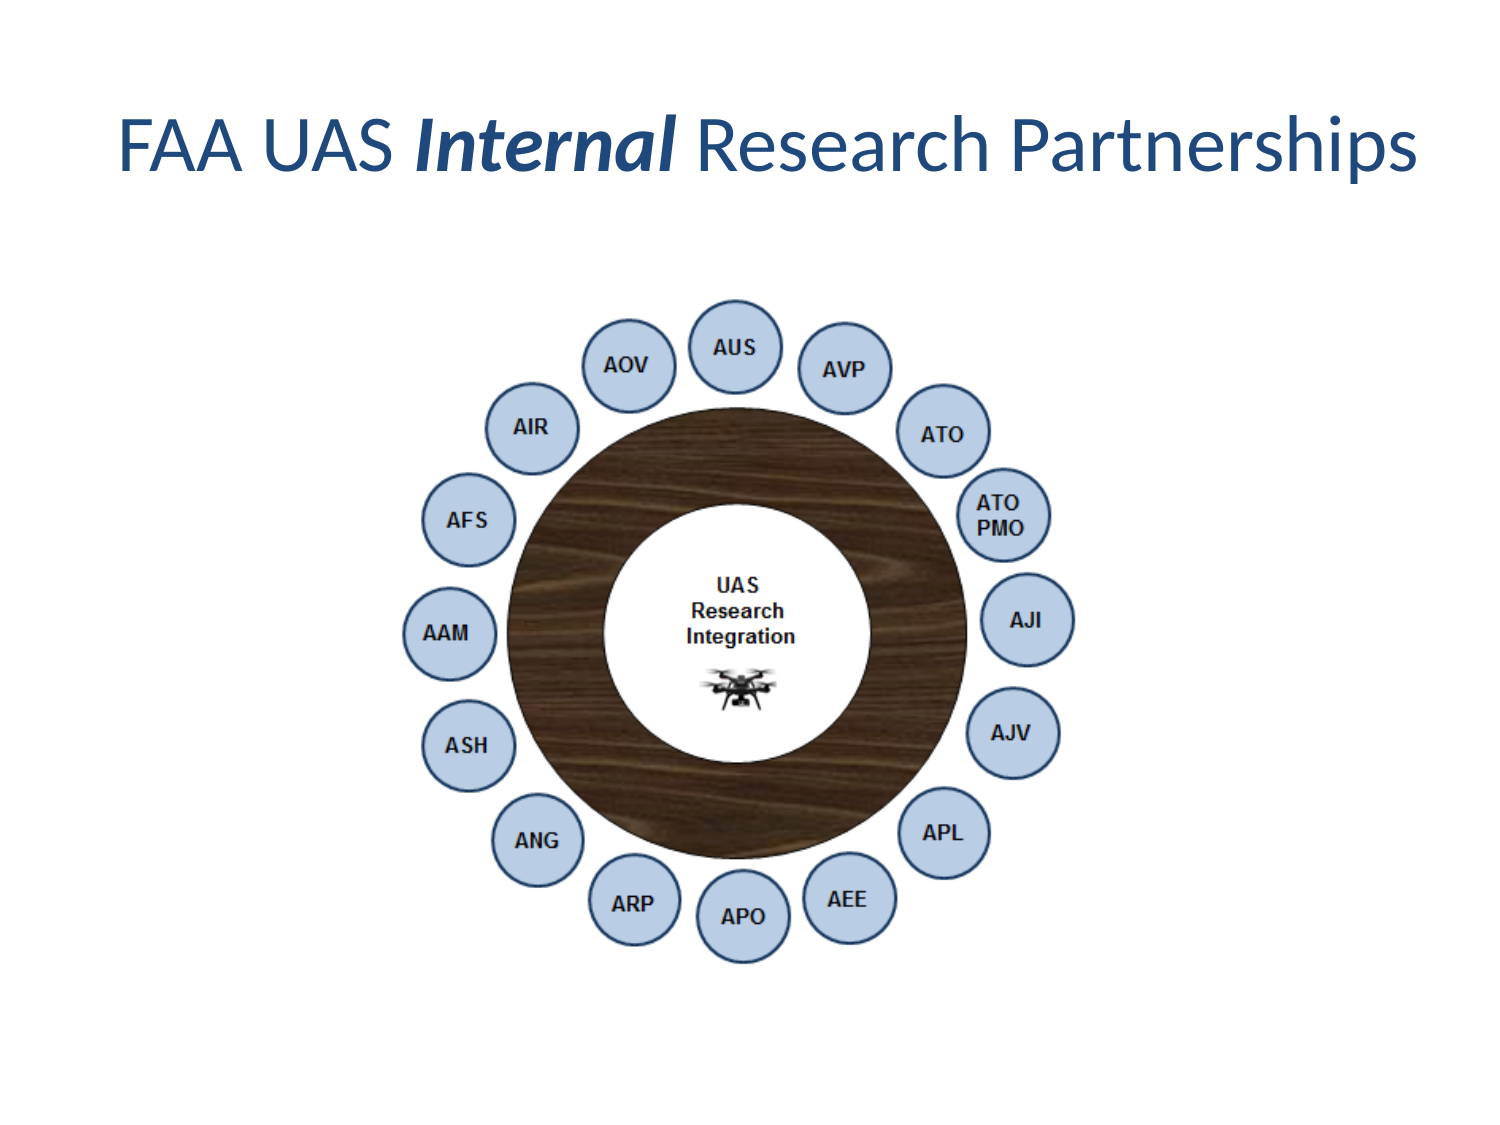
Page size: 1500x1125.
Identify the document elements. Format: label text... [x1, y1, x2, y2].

title FAA UAS Internal Research Partnerships [75, 45, 1463, 233]
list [385, 287, 1088, 981]
